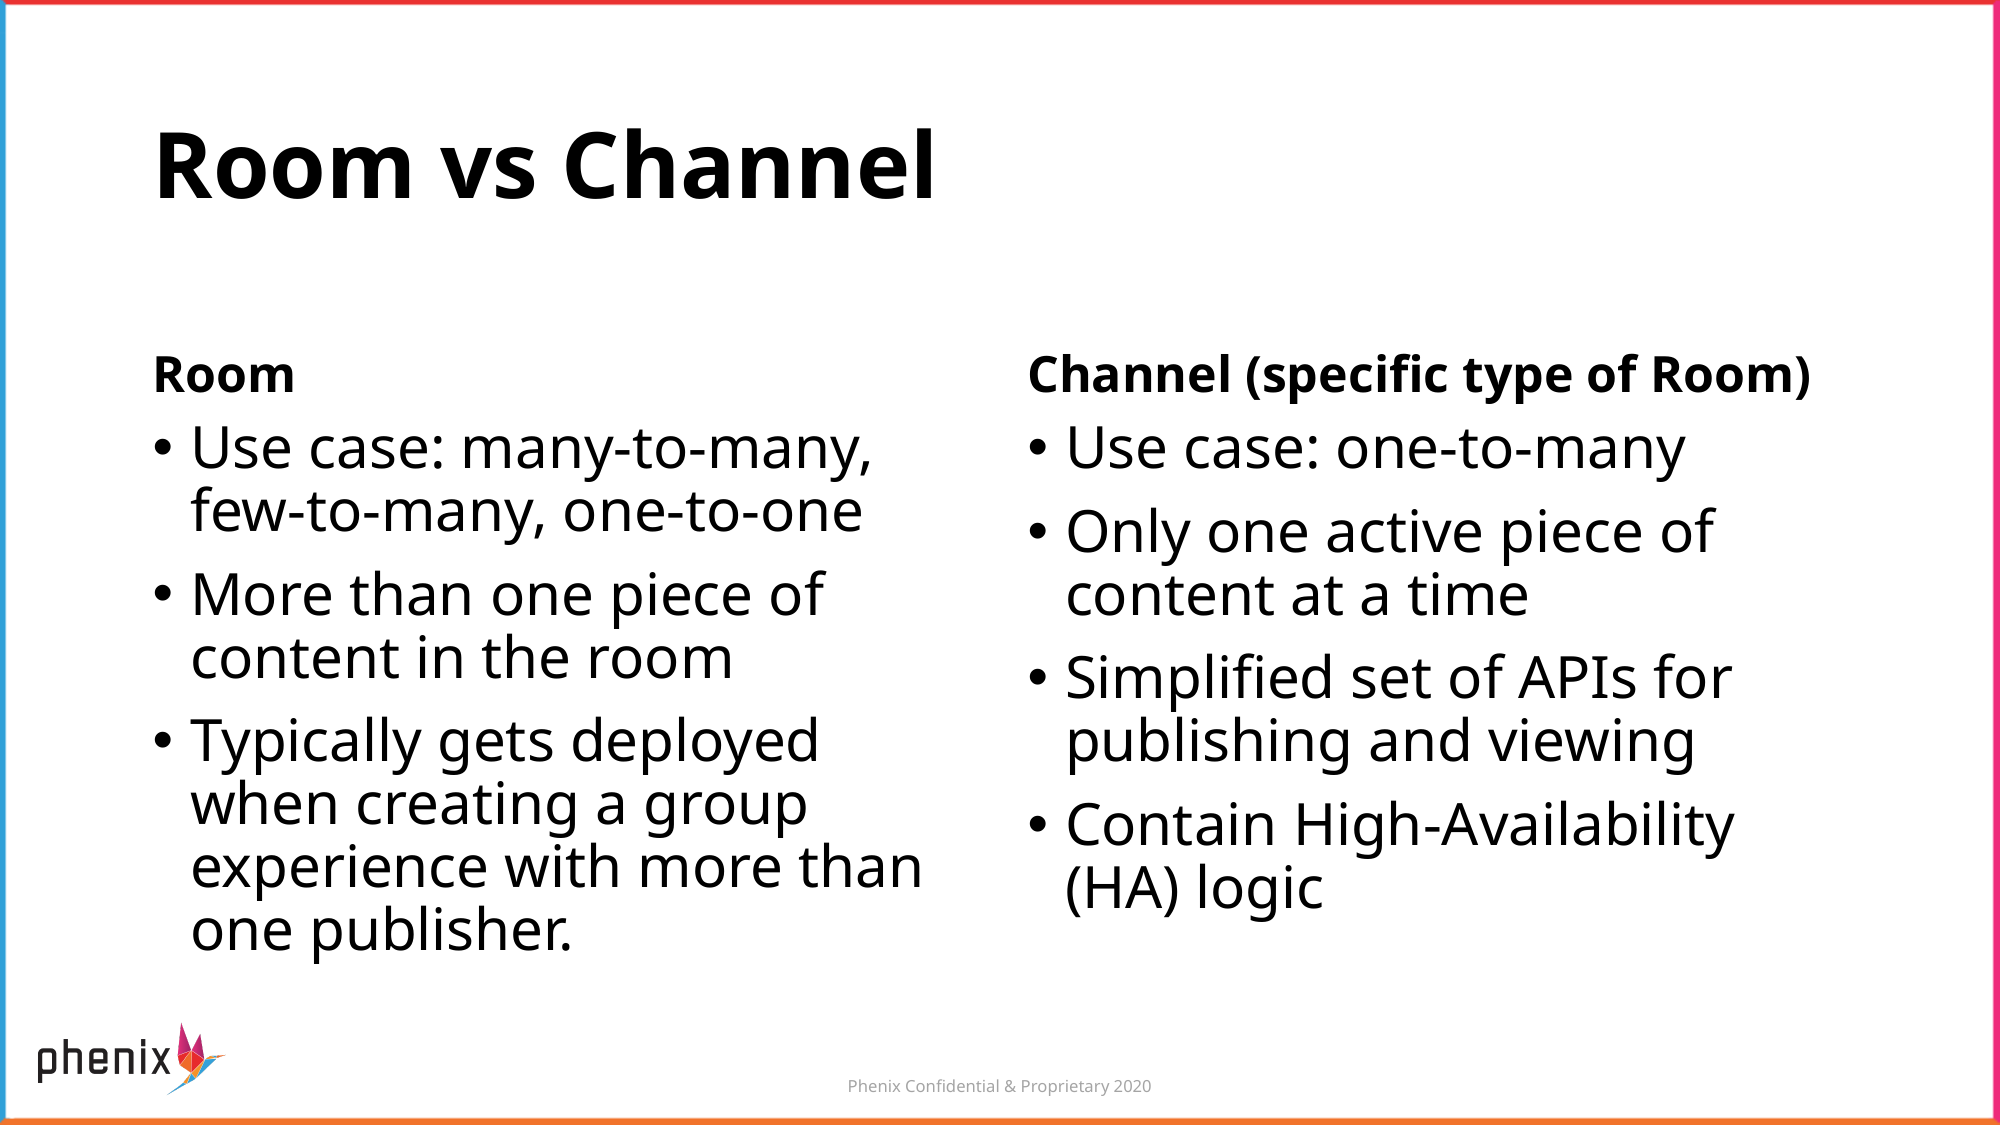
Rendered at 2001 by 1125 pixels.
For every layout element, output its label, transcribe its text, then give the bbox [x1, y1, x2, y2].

list Channel (specific type of Room) [1012, 275, 1863, 410]
list Use case: one-to-many Only one active piece of content at a time Simplified set of APIs for publishing and viewing Contain High-Availability (HA) logic [1012, 410, 1863, 1016]
title Room vs Channel [137, 59, 1863, 278]
picture [0, 0, 2000, 1125]
list Use case: many-to-many, few-to-many, one-to-one More than one piece of content in the room Typically gets deployed when creating a group experience with more than one publisher. [137, 410, 984, 1016]
list Room [137, 275, 984, 410]
